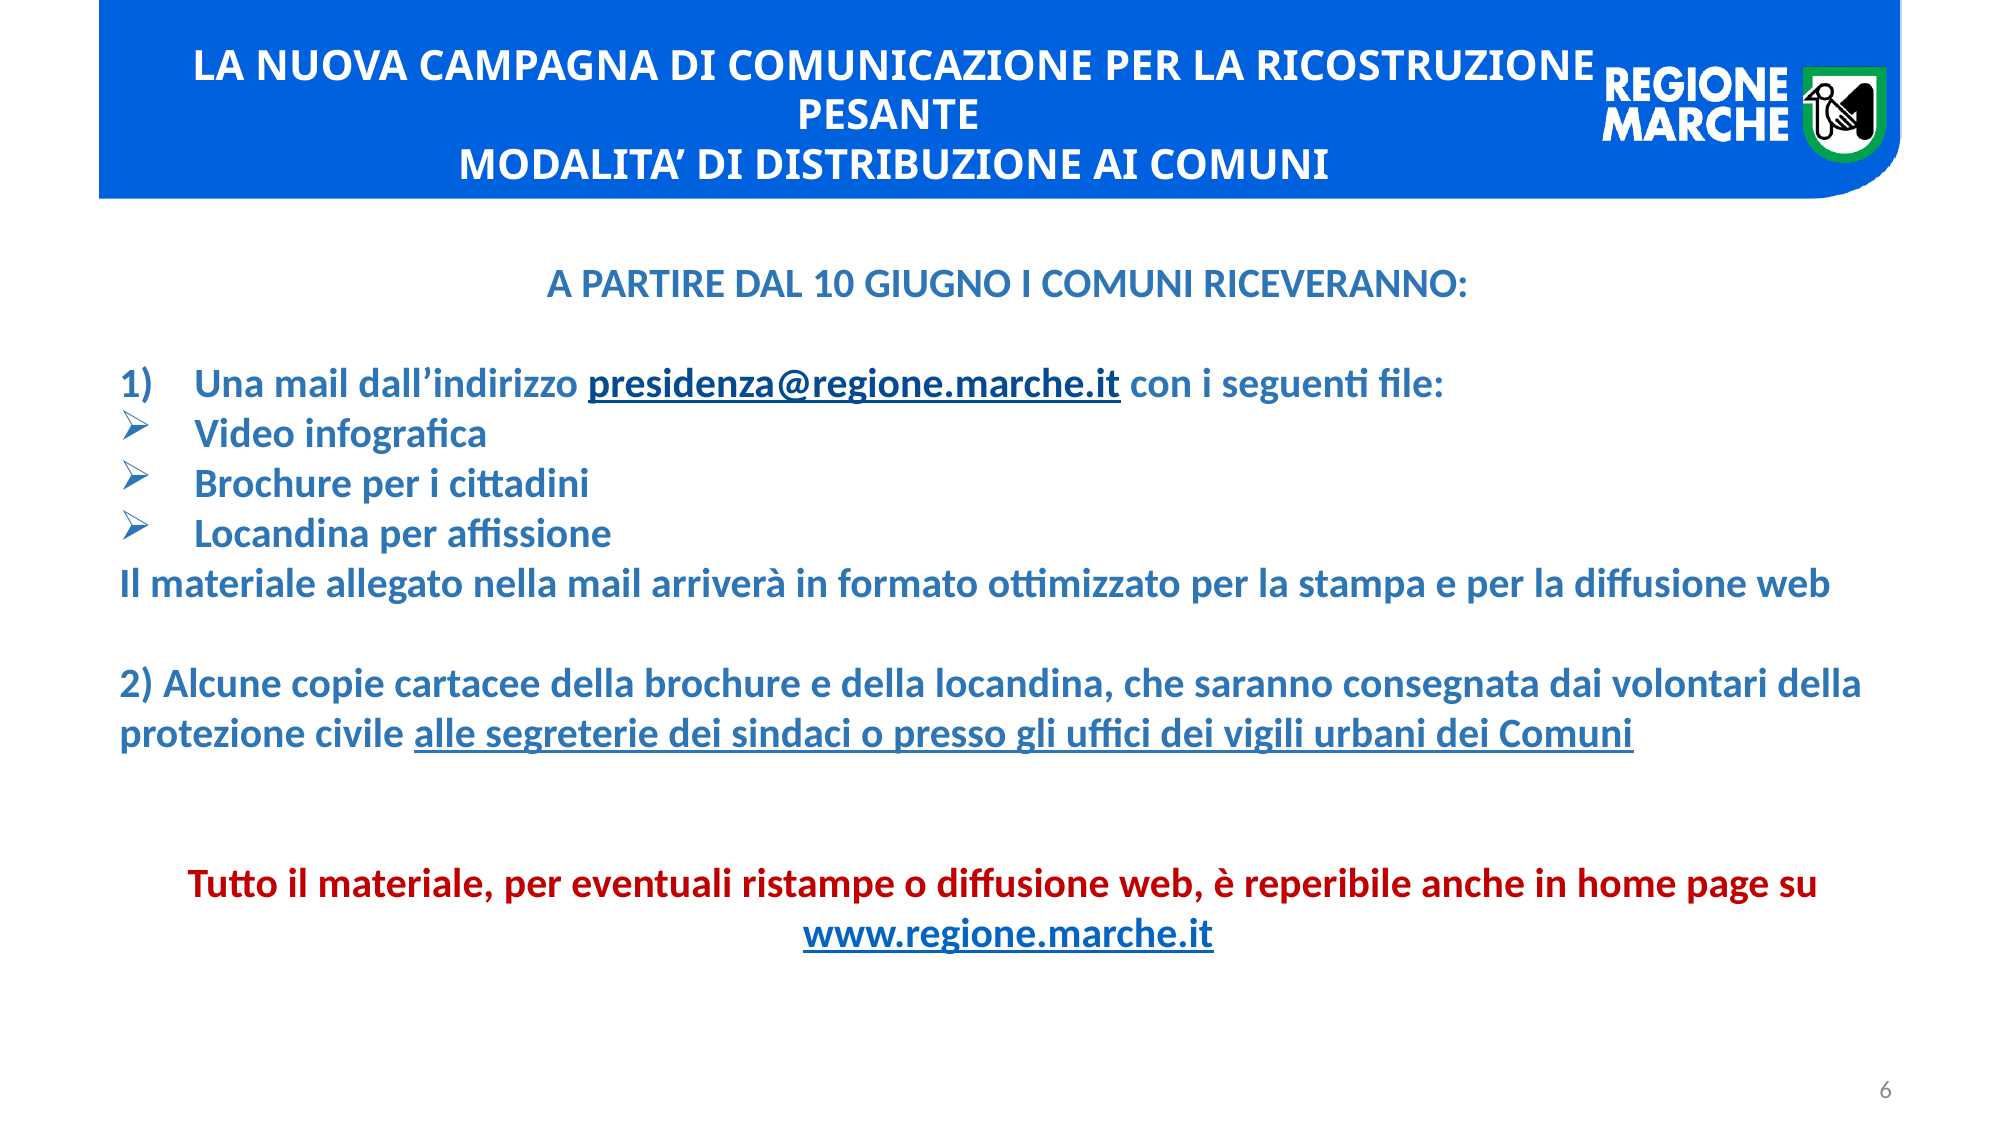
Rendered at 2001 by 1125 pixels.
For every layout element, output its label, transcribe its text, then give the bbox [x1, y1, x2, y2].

slide_number 6 [1487, 1058, 1908, 1119]
picture [99, 0, 1905, 199]
text_box A PARTIRE DAL 10 GIUGNO I COMUNI RICEVERANNO: Una mail dall’indirizzo presidenza@regione.marche.it con i seguenti file: Video infografica Brochure per i cittadini Locandina per affissione Il materiale allegato nella mail arriverà in formato ottimizzato per la stampa e per la diffusione web 2) Alcune copie cartacee della brochure e della locandina, che saranno consegnata dai volontari della protezione civile alle segreterie dei sindaci o presso gli uffici dei vigili urbani dei Comuni Tutto il materiale, per eventuali ristampe o diffusione web, è reperibile anche in home page su www.regione.marche.it [104, 247, 1912, 1043]
